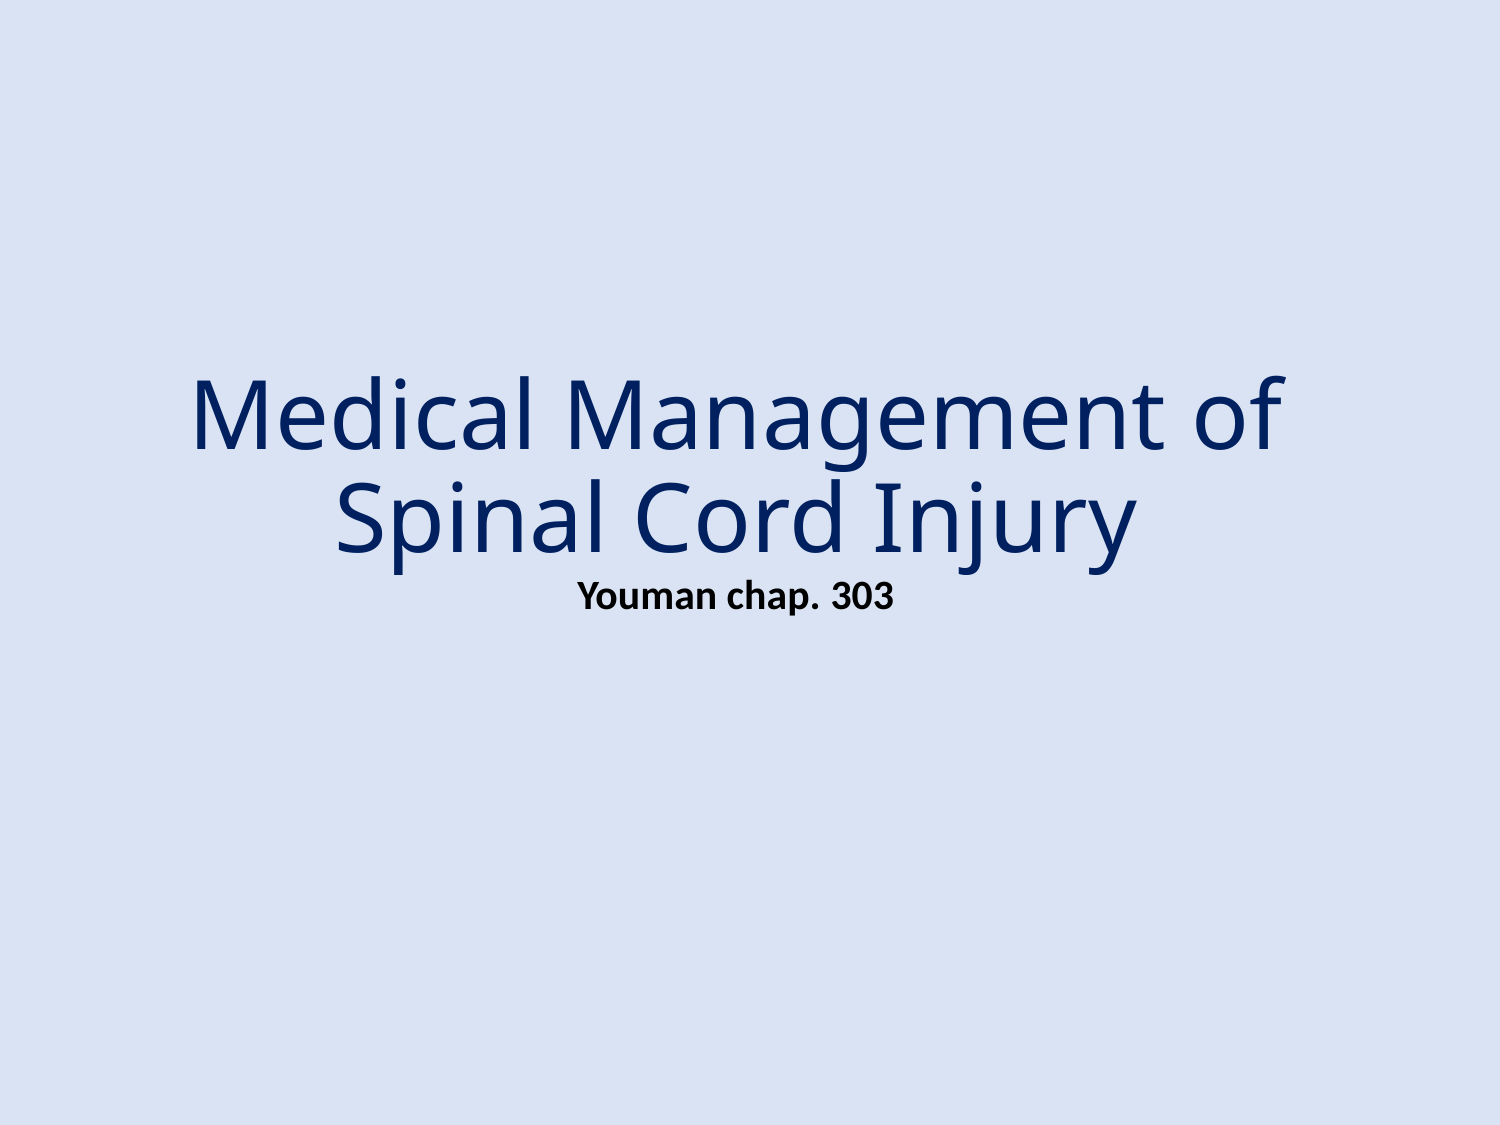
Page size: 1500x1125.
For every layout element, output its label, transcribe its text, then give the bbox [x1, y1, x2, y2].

title Medical Management of Spinal Cord Injury Youman chap. 303 [88, 142, 1383, 843]
